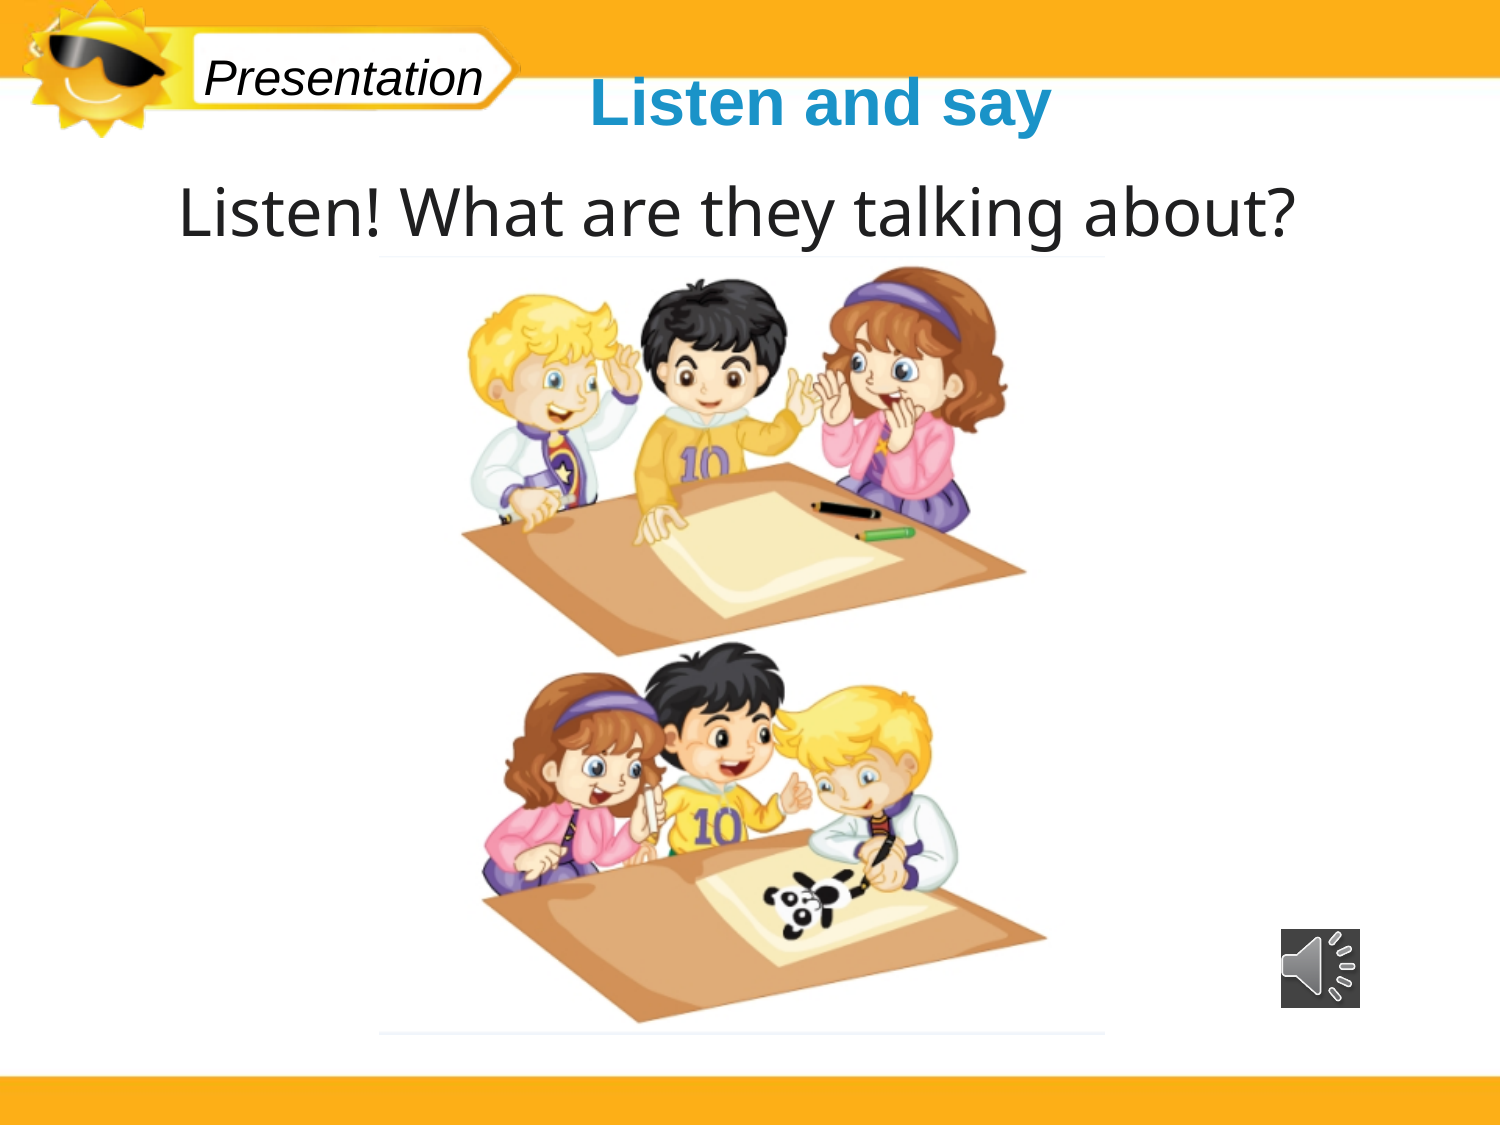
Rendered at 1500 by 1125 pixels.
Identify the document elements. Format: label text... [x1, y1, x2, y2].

text_box Listen and say [574, 60, 1176, 146]
text_box Listen! What are they talking about? [162, 146, 1370, 258]
picture [0, 0, 1500, 1125]
